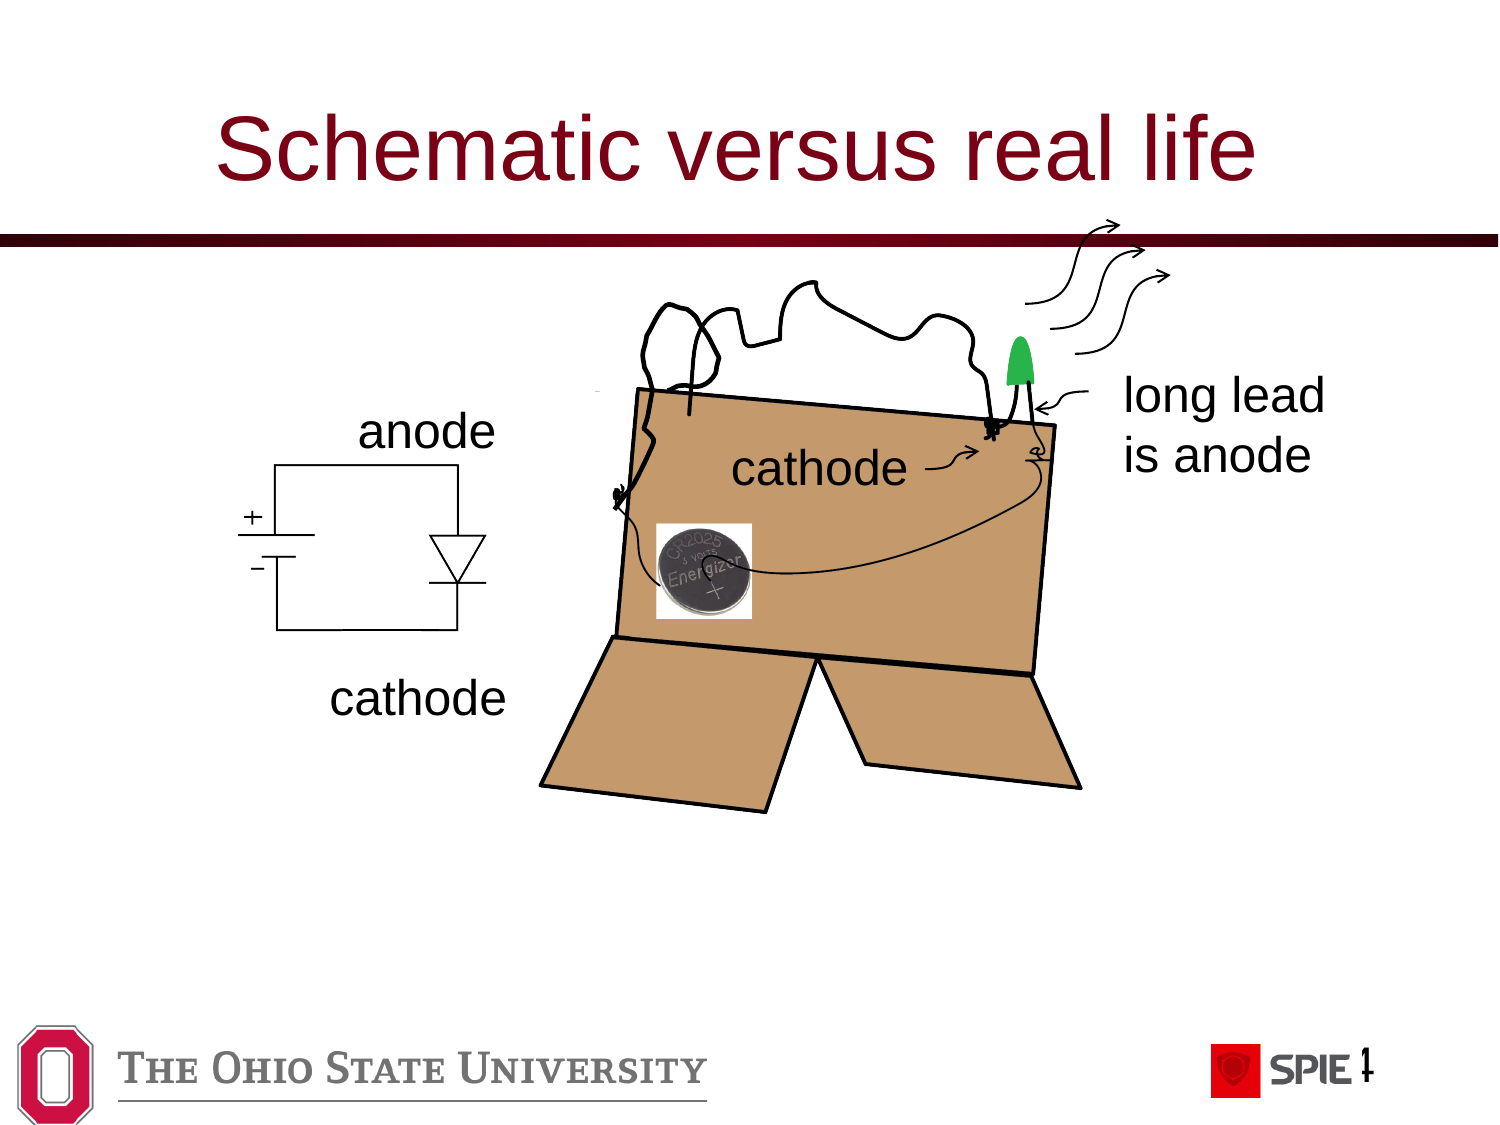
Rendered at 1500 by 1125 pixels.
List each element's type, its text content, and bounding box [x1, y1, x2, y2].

text_box long lead is anode [1175, 354, 1355, 490]
picture [1211, 1044, 1362, 1098]
picture [238, 280, 1115, 814]
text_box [341, 224, 1171, 631]
title Schematic versus real life [99, 49, 1376, 238]
